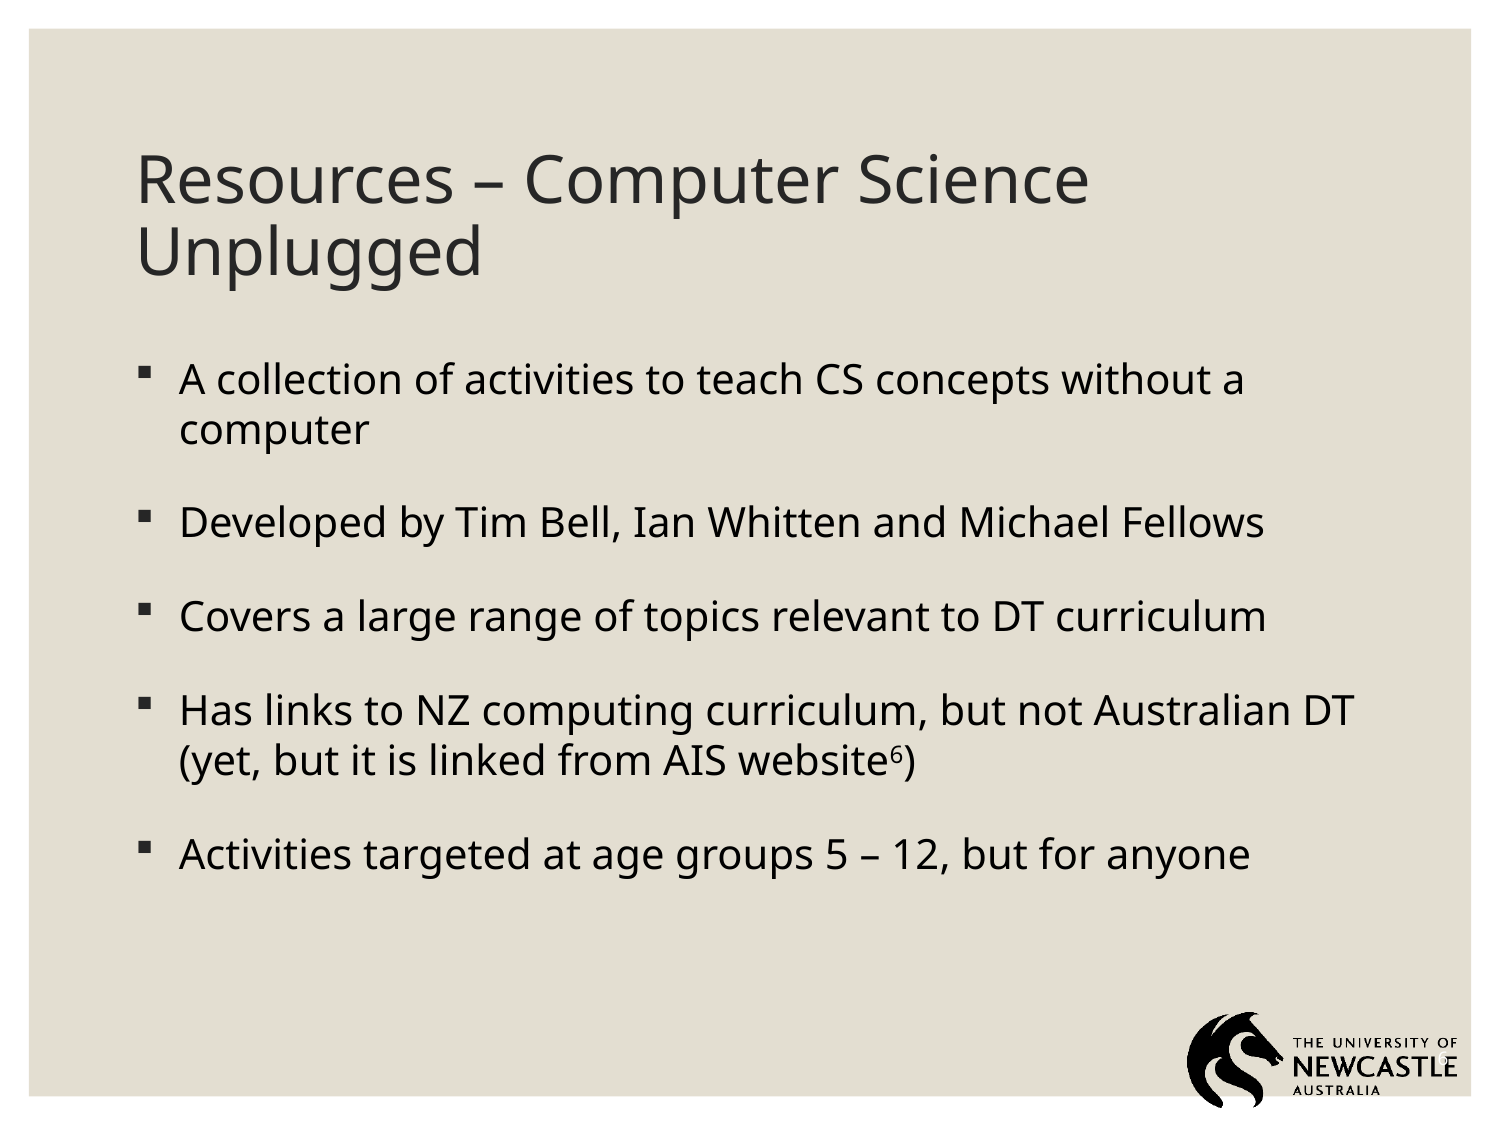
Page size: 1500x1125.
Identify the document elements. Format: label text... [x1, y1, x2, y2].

title Resources – Computer Science Unplugged [120, 105, 1380, 331]
picture [1187, 1012, 1457, 1108]
list A collection of activities to teach CS concepts without a computer Developed by Tim Bell, Ian Whitten and Michael Fellows Covers a large range of topics relevant to DT curriculum Has links to NZ computing curriculum, but not Australian DT (yet, but it is linked from AIS website6) Activities targeted at age groups 5 – 12, but for anyone [120, 345, 1380, 990]
slide_number 6 [1283, 1035, 1464, 1080]
